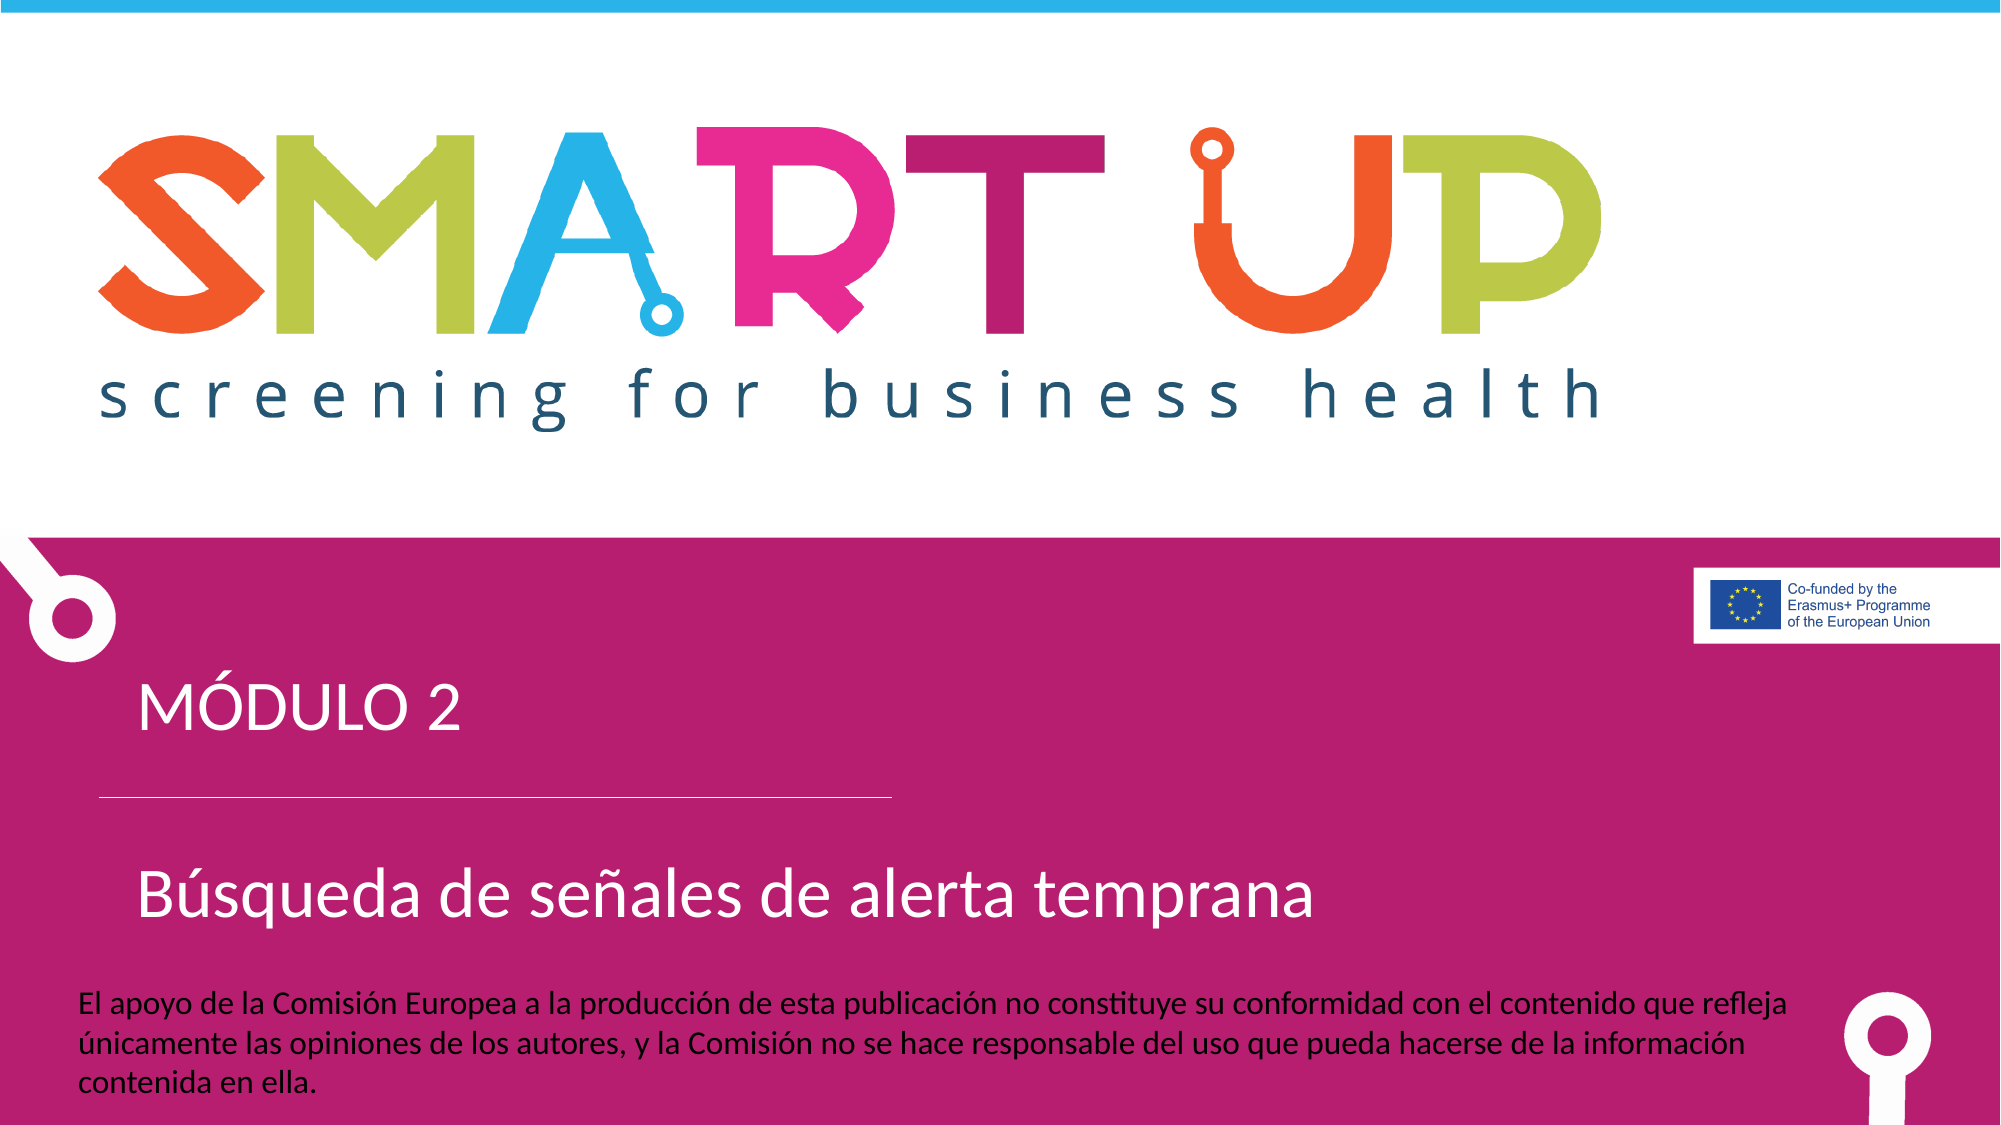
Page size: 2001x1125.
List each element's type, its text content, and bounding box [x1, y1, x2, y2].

picture [98, 127, 1601, 432]
list MÓDULO 2 Búsqueda de señales de alerta temprana [121, 661, 1559, 945]
picture [0, 527, 147, 697]
picture [1838, 987, 2000, 1125]
text_box El apoyo de la Comisión Europea a la producción de esta publicación no constituye su conformidad con el contenido que refleja únicamente las opiniones de los autores, y la Comisión no se hace responsable del uso que pueda hacerse de la información contenida en ella. [63, 973, 1838, 1125]
